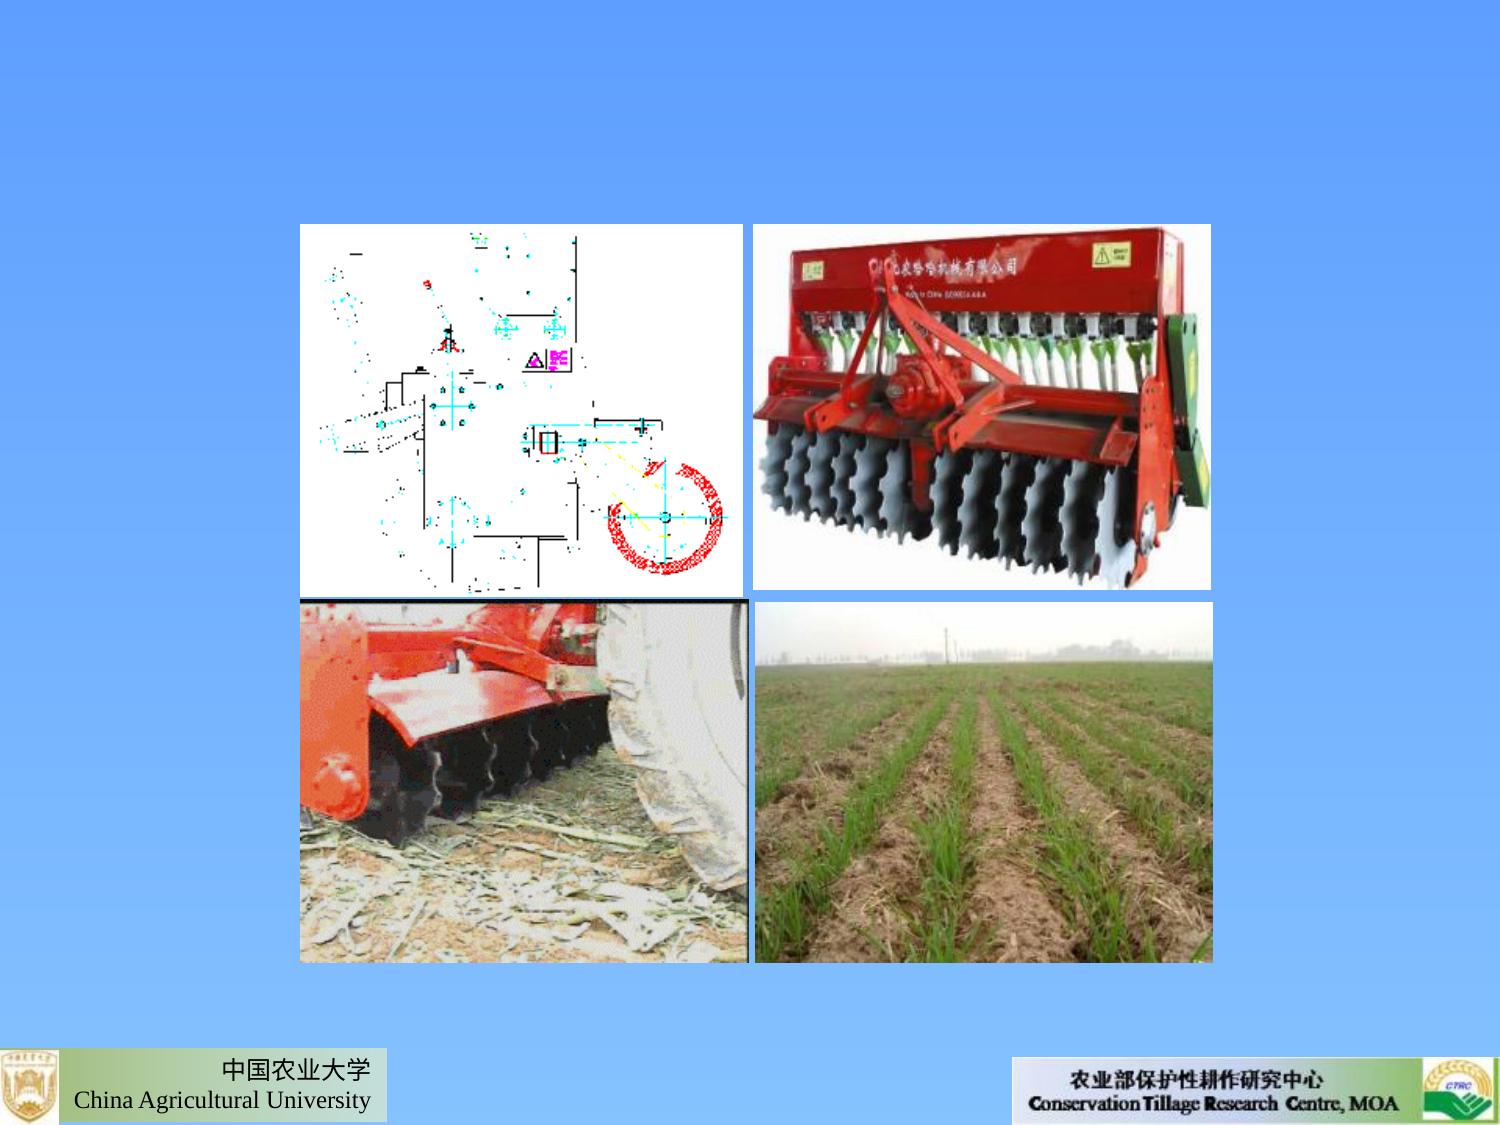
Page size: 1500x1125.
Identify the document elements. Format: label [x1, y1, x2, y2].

picture [0, 1050, 59, 1125]
text_box [299, 224, 1213, 963]
picture [1012, 1057, 1500, 1125]
